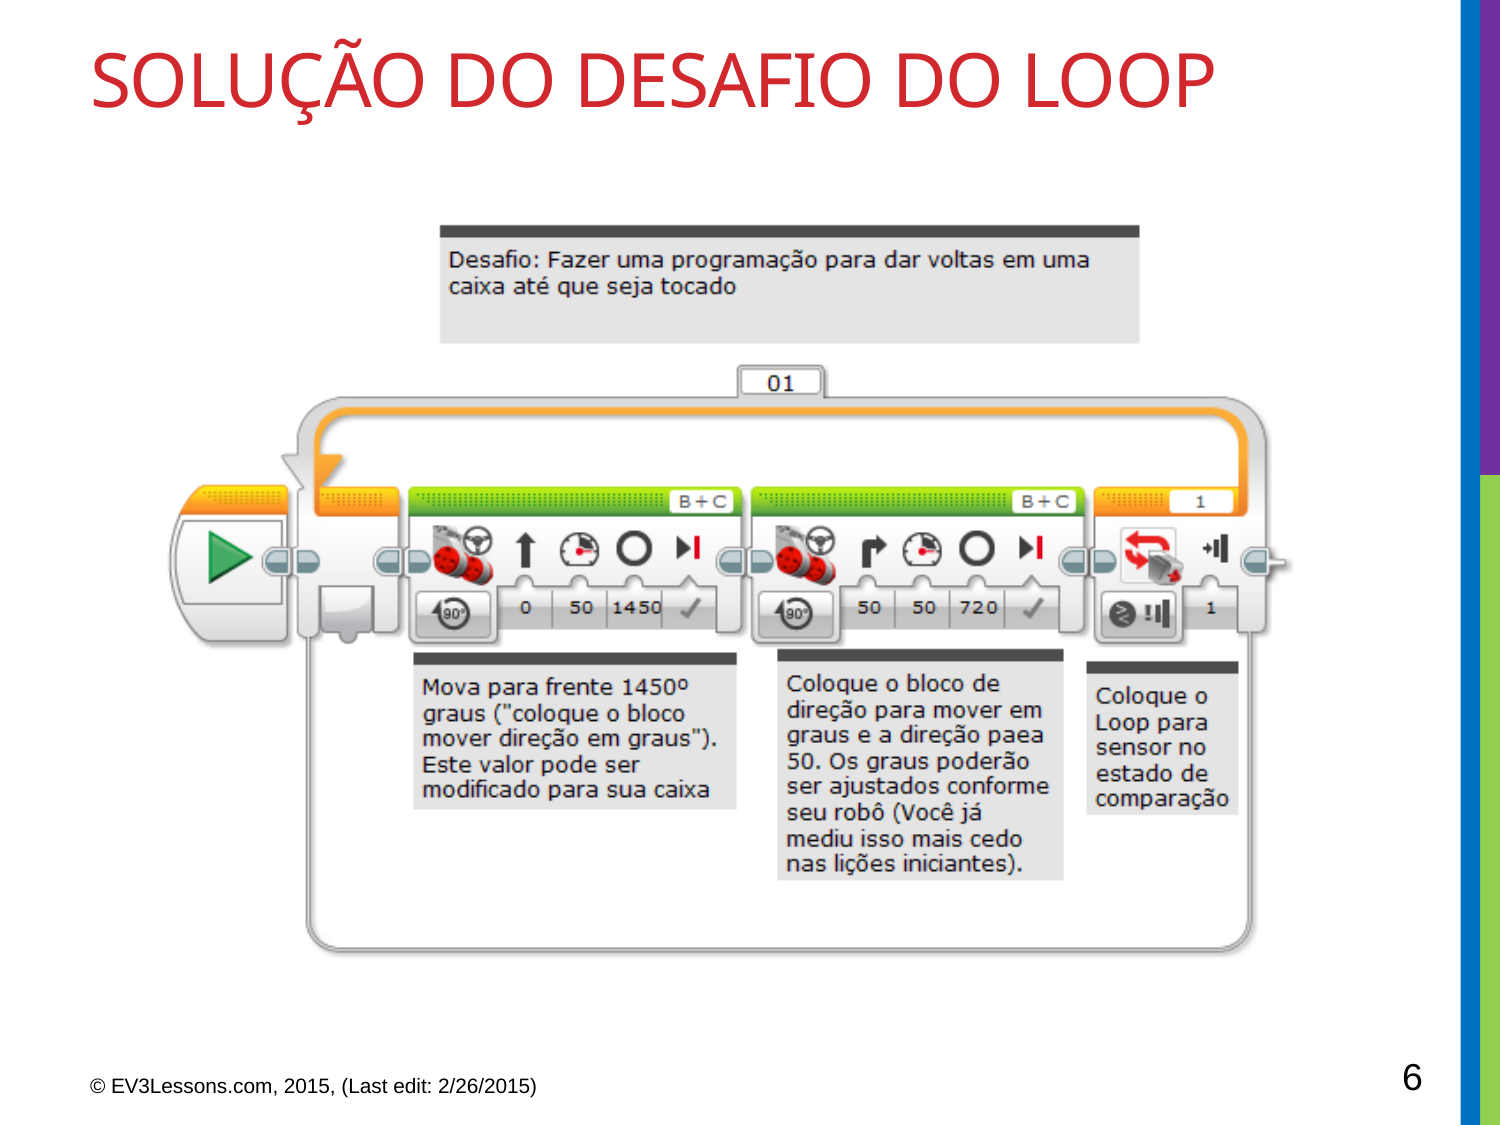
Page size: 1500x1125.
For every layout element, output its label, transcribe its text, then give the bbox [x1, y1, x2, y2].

picture [133, 191, 1336, 1029]
footer © EV3Lessons.com, 2015, (Last edit: 2/26/2015) [75, 1065, 638, 1112]
title Solução do desafio do loop [75, 25, 1428, 250]
slide_number 6 [1387, 1045, 1491, 1106]
